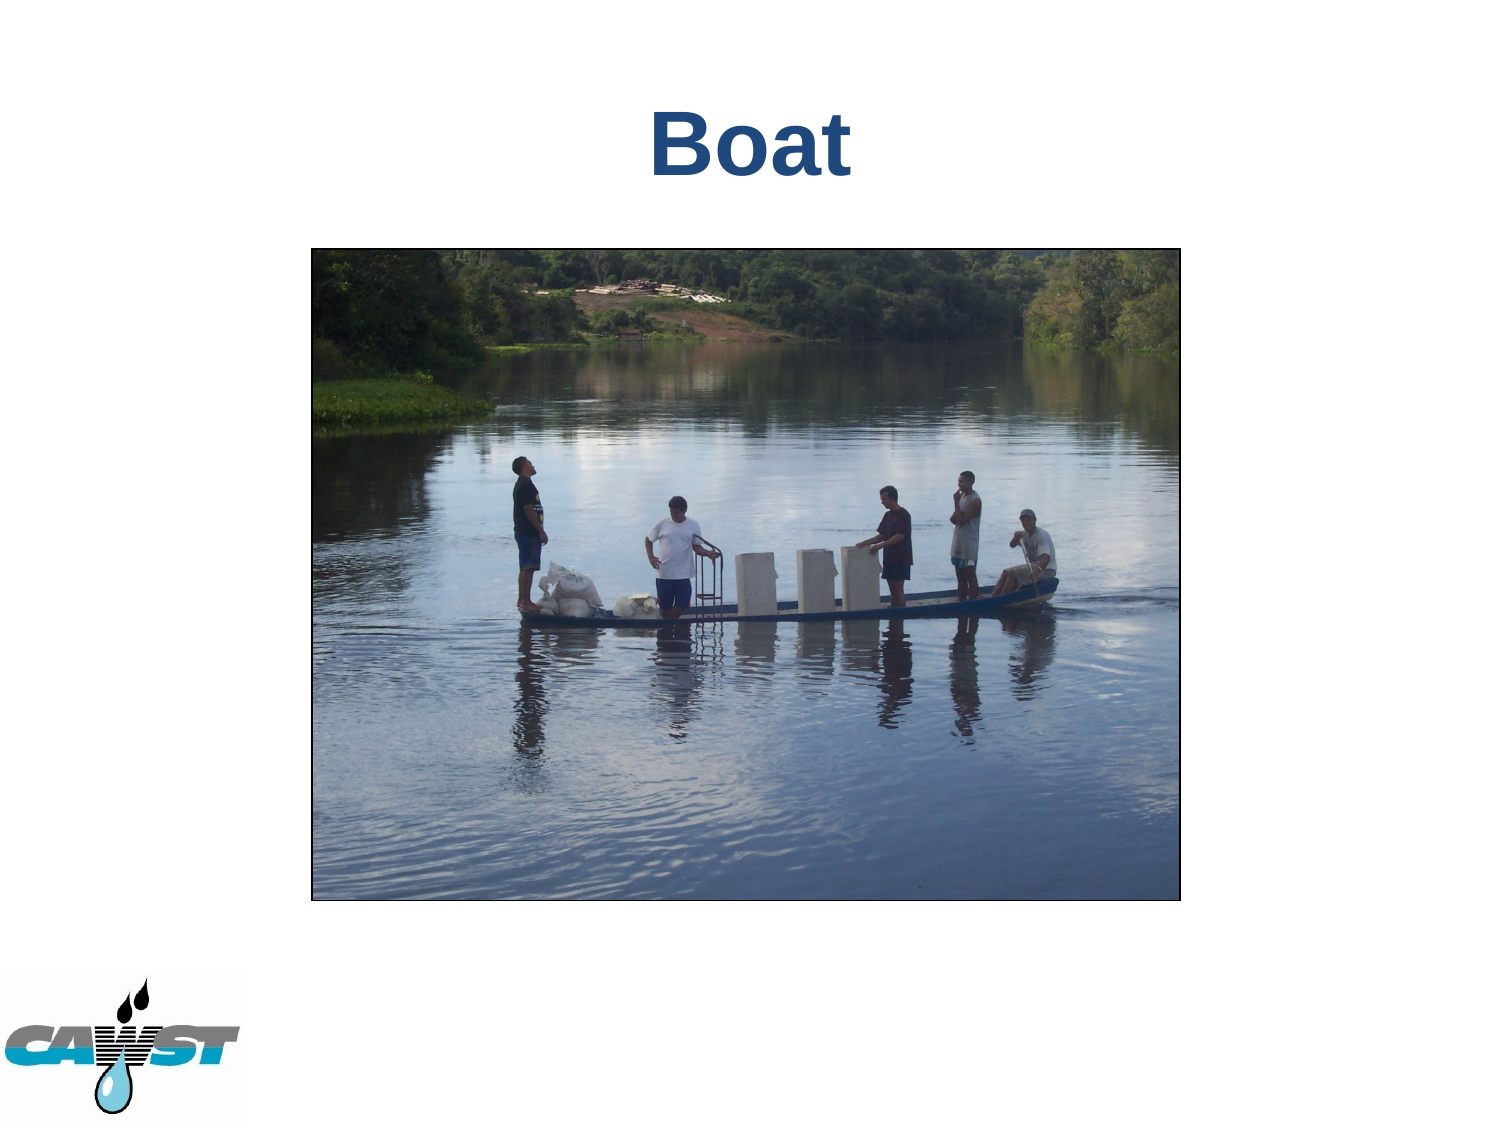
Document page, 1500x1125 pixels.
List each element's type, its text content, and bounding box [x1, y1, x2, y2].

picture [0, 972, 245, 1125]
picture [312, 249, 1180, 901]
title Boat [75, 45, 1425, 233]
